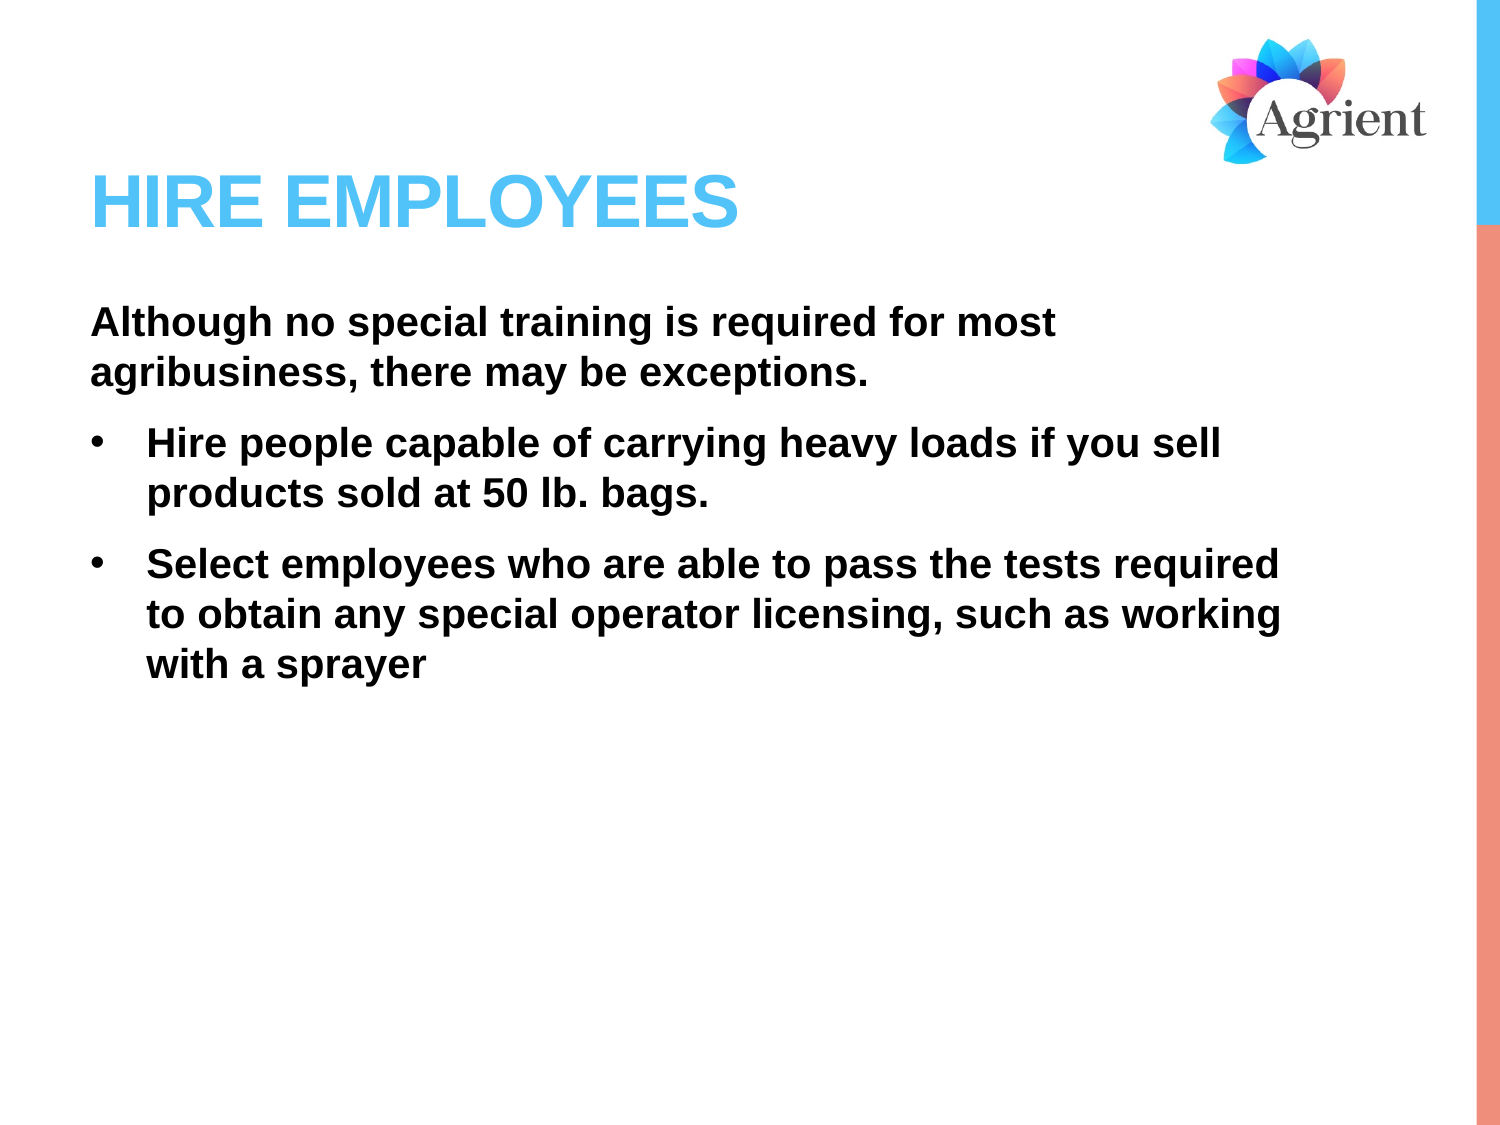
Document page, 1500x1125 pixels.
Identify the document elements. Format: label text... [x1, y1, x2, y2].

title Hire employees [75, 25, 1025, 250]
picture [1200, 30, 1436, 173]
list Although no special training is required for most agribusiness, there may be exceptions. Hire people capable of carrying heavy loads if you sell products sold at 50 lb. bags. Select employees who are able to pass the tests required to obtain any special operator licensing, such as working with a sprayer [75, 287, 1325, 1005]
